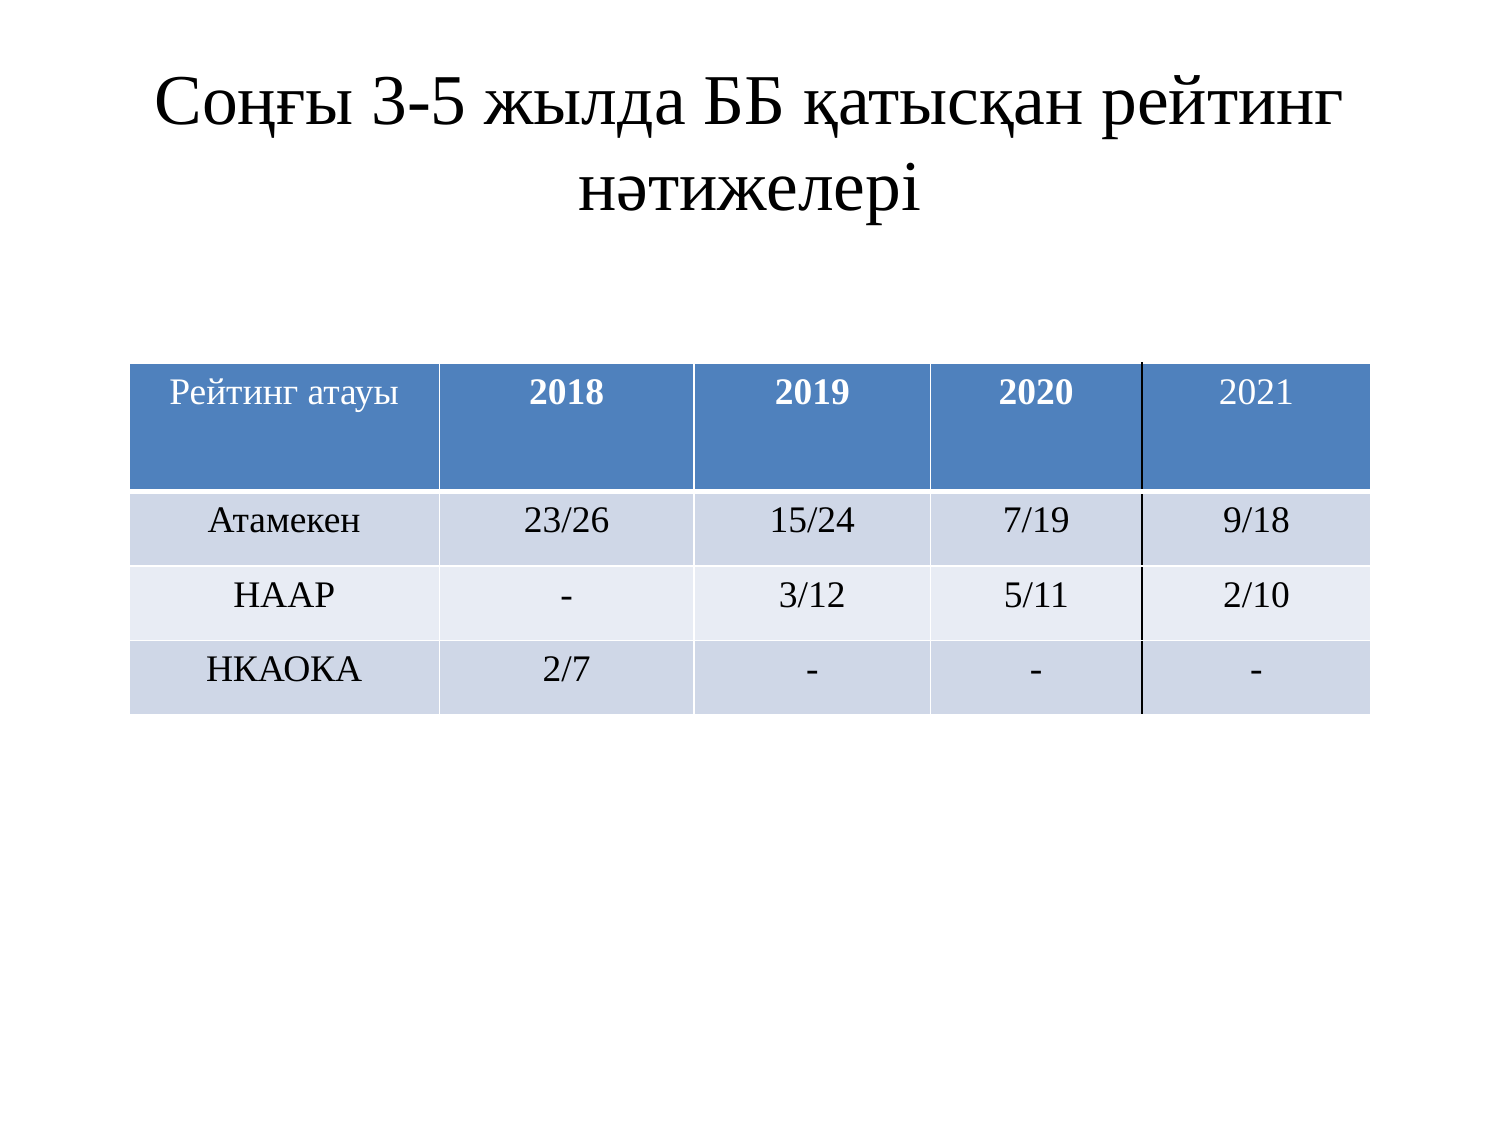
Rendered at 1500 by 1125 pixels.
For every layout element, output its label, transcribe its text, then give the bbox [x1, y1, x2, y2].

table_header 2021 [1143, 364, 1370, 489]
table_cell 2/7 [440, 641, 693, 714]
table_cell - [695, 641, 930, 714]
table_cell 9/18 [1143, 494, 1370, 565]
table_cell - [1143, 641, 1370, 714]
table_cell НААР [130, 567, 439, 640]
table_cell 3/12 [695, 567, 930, 640]
table_cell 5/11 [931, 567, 1141, 640]
table_header 2018 [440, 364, 693, 489]
title Соңғы 3-5 жылда ББ қатысқан рейтинг нәтижелері [75, 45, 1425, 233]
table_cell 15/24 [695, 494, 930, 565]
table_header 2020 [931, 364, 1141, 489]
table_cell 23/26 [440, 494, 693, 565]
table_header Рейтинг атауы [130, 364, 439, 489]
table_cell Атамекен [130, 494, 439, 565]
table_cell - [931, 641, 1141, 714]
table_cell 7/19 [931, 494, 1141, 565]
table_header 2019 [695, 364, 930, 489]
table_cell 2/10 [1143, 567, 1370, 640]
table_cell - [440, 567, 693, 640]
table_cell НКАОКА [130, 641, 439, 714]
